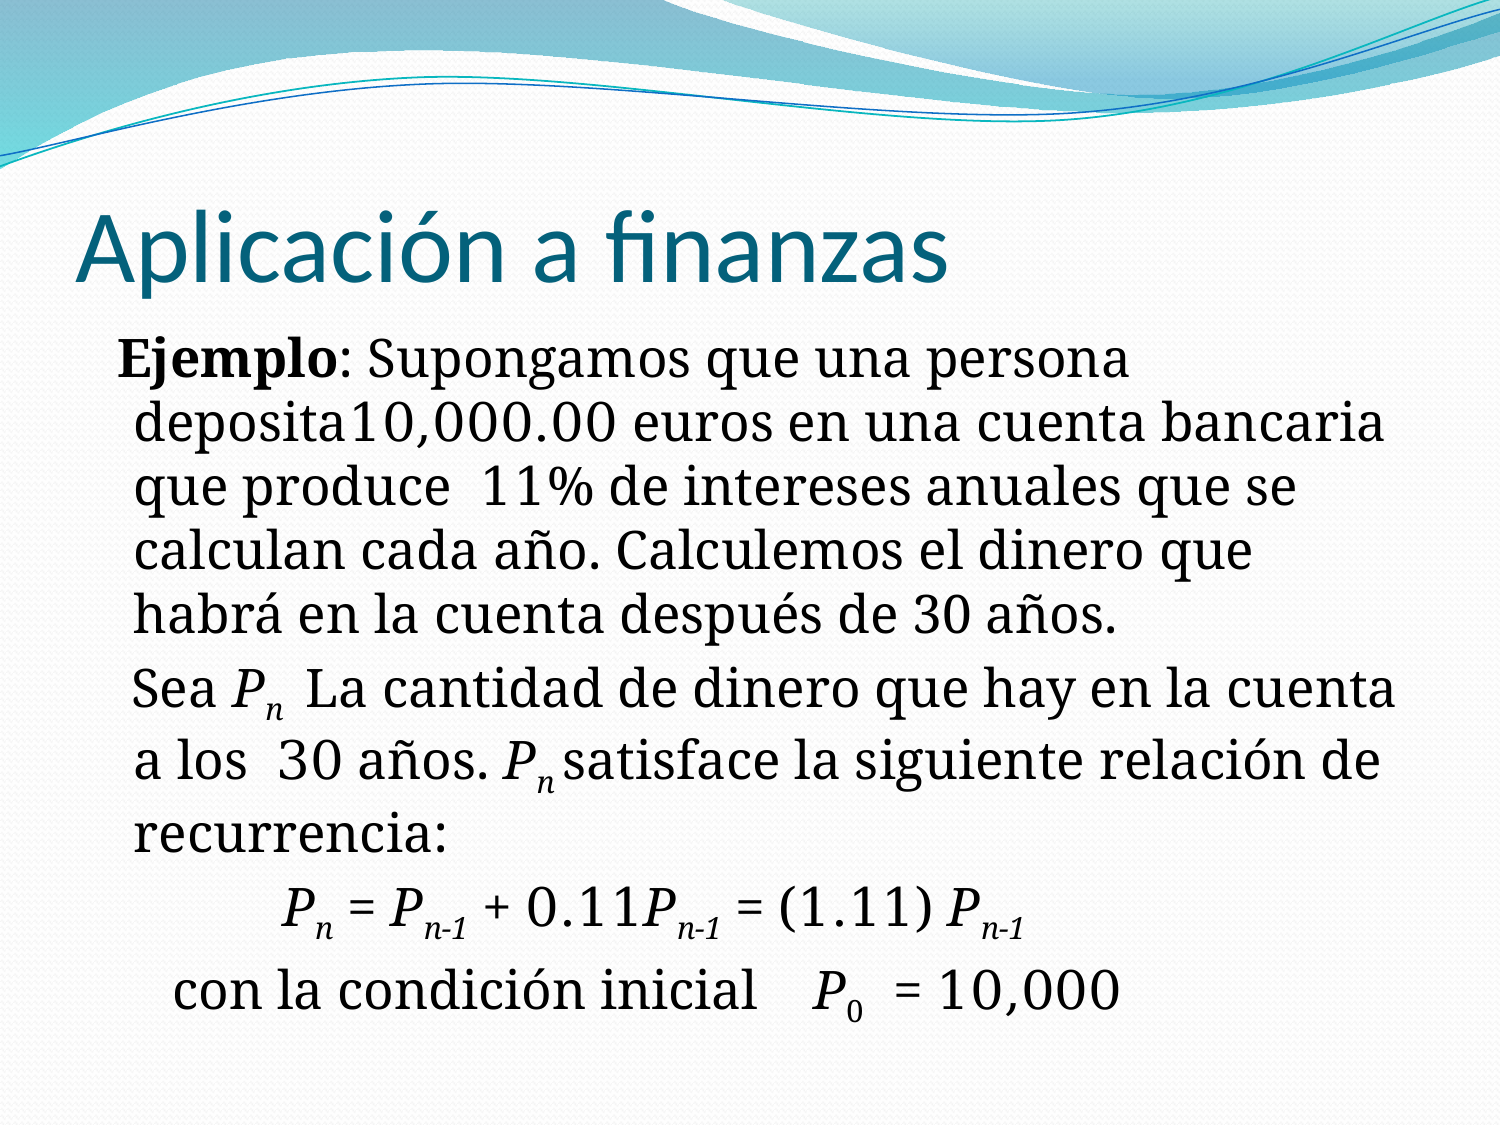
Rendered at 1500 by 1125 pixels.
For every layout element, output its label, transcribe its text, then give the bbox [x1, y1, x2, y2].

title Aplicación a finanzas [75, 115, 1425, 303]
list Ejemplo: Supongamos que una persona deposita10,000.00 euros en una cuenta bancaria que produce 11% de intereses anuales que se calculan cada año. Calculemos el dinero que habrá en la cuenta después de 30 años. Sea Pn La cantidad de dinero que hay en la cuenta a los 30 años. Pn satisface la siguiente relación de recurrencia: Pn = Pn-1 + 0.11Pn-1 = (1.11) Pn-1 con la condición inicial P0 = 10,000 [75, 317, 1425, 1038]
